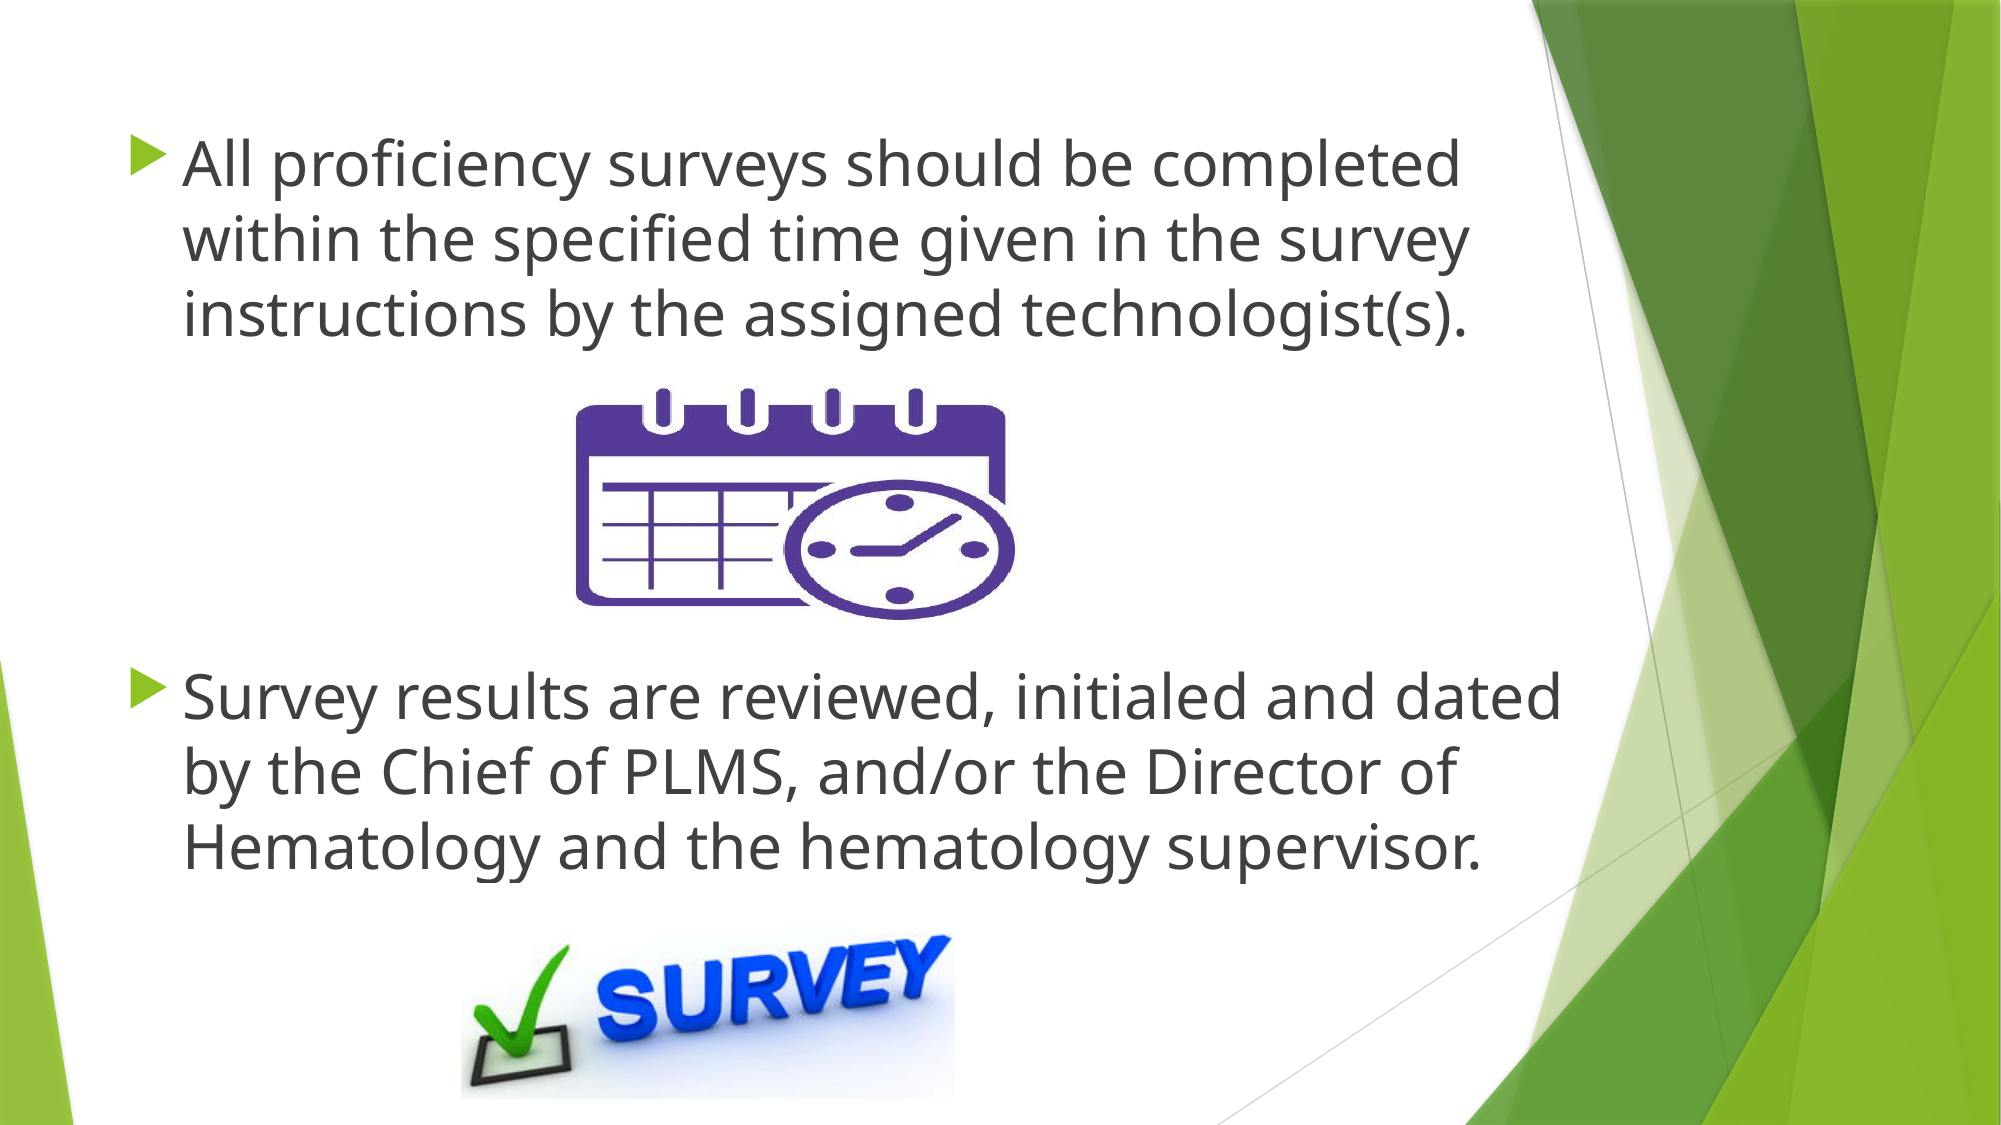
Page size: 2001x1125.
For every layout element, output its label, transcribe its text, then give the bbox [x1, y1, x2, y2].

picture [460, 882, 956, 1100]
picture [566, 384, 1025, 625]
list All proficiency surveys should be completed within the specified time given in the survey instructions by the assigned technologist(s). Survey results are reviewed, initialed and dated by the Chief of PLMS, and/or the Director of Hematology and the hematology supervisor. [111, 116, 1590, 991]
